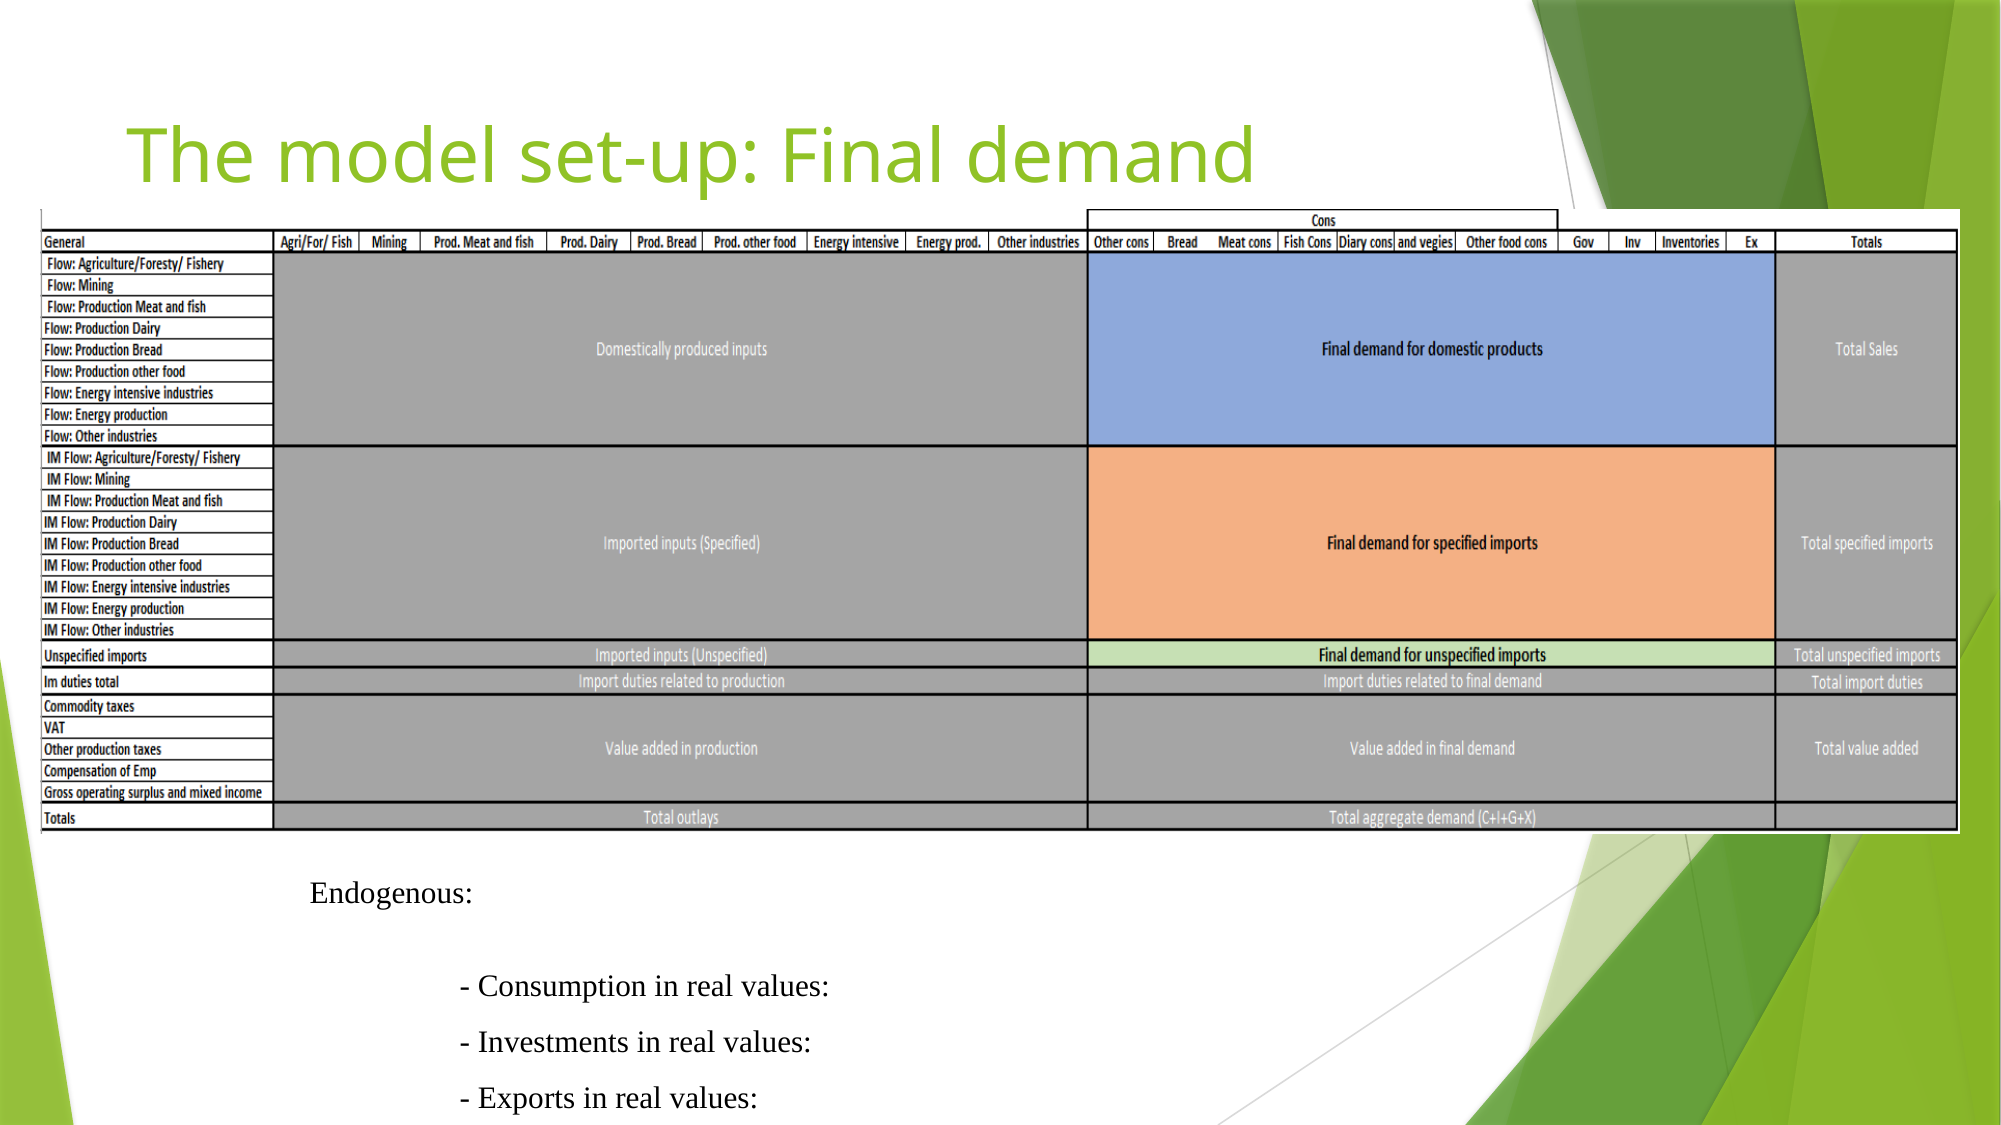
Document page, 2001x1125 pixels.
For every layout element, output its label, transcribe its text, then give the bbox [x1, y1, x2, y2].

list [39, 208, 1961, 834]
title The model set-up: Final demand [111, 99, 1522, 208]
